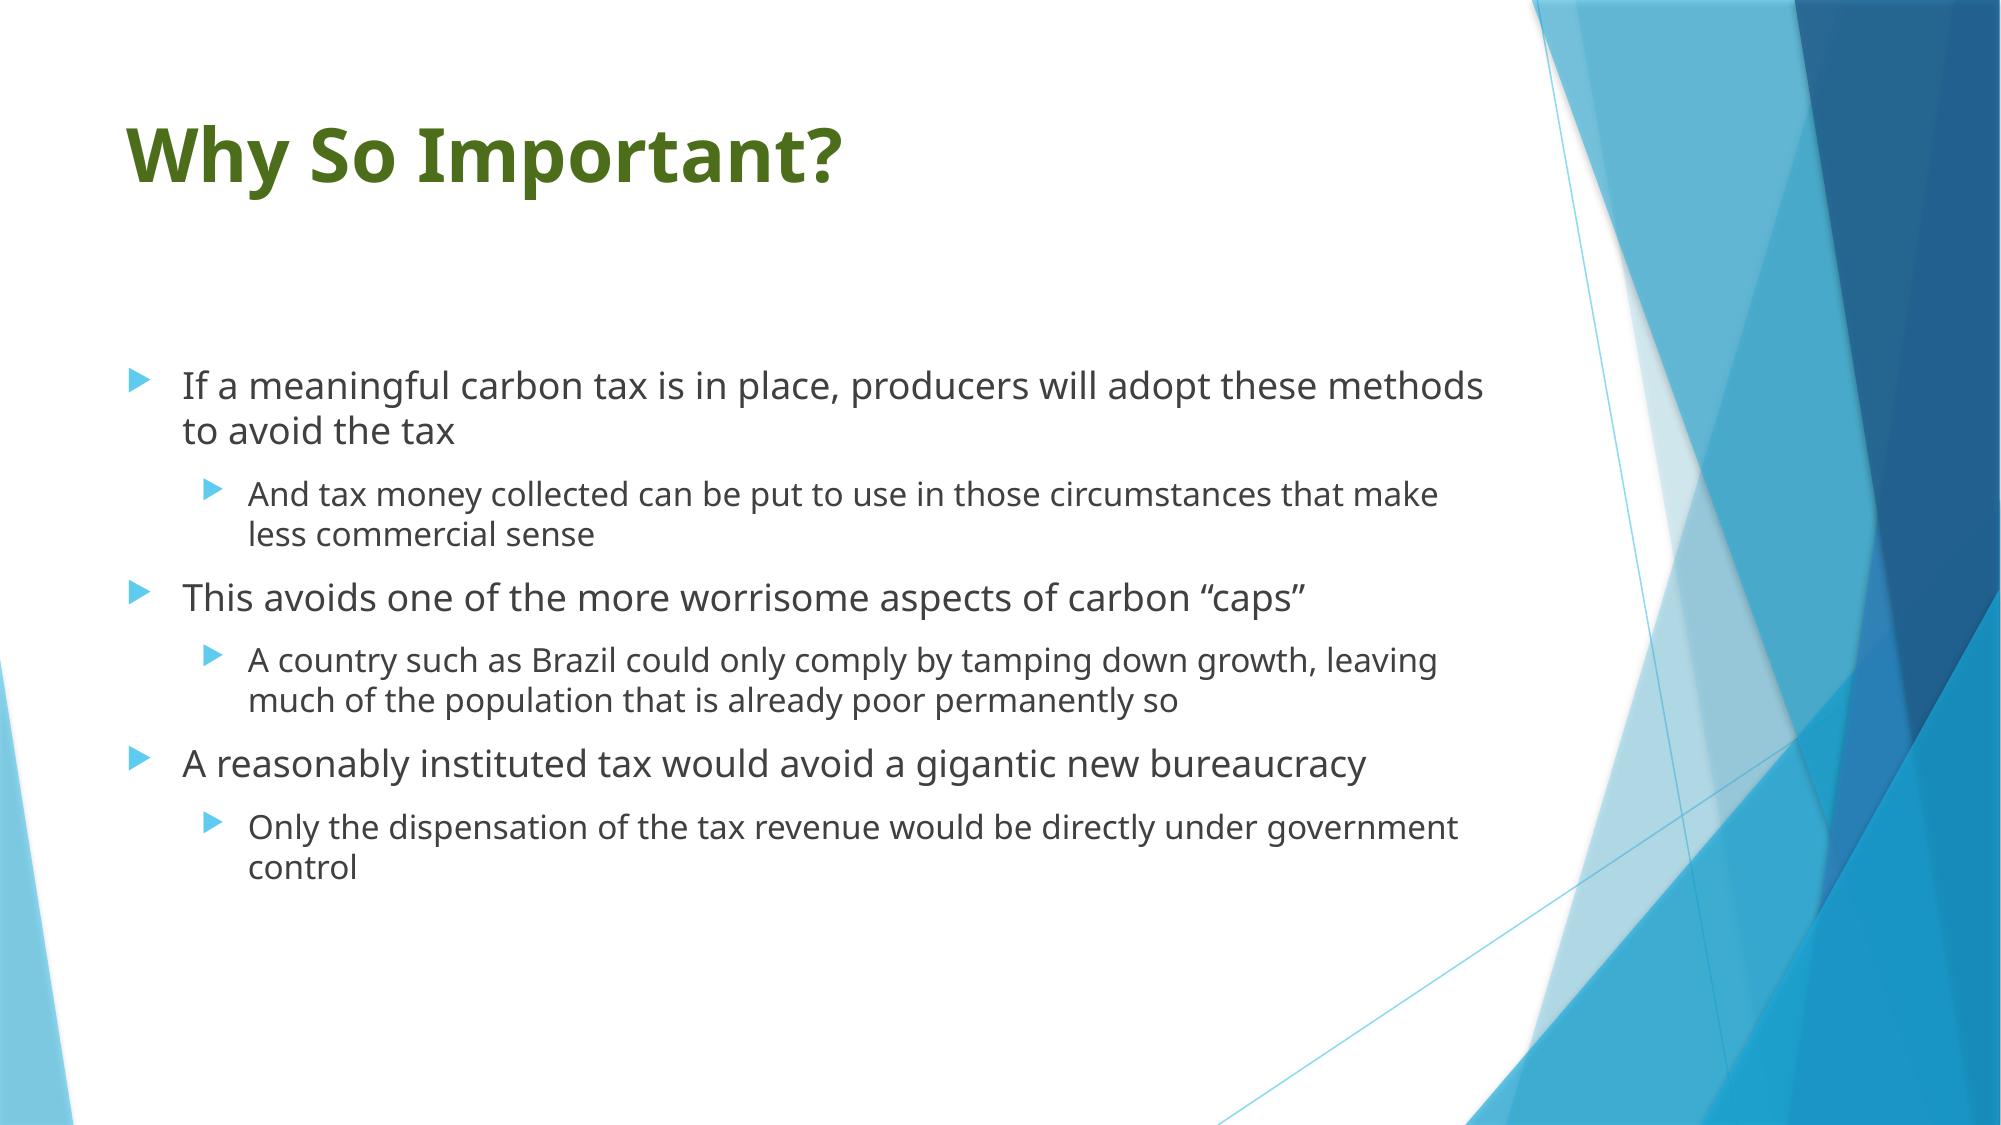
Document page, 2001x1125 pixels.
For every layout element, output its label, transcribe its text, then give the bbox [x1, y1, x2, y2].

title Why So Important? [111, 99, 1522, 317]
list If a meaningful carbon tax is in place, producers will adopt these methods to avoid the tax And tax money collected can be put to use in those circumstances that make less commercial sense This avoids one of the more worrisome aspects of carbon “caps” A country such as Brazil could only comply by tamping down growth, leaving much of the population that is already poor permanently so A reasonably instituted tax would avoid a gigantic new bureaucracy Only the dispensation of the tax revenue would be directly under government control [111, 354, 1522, 992]
